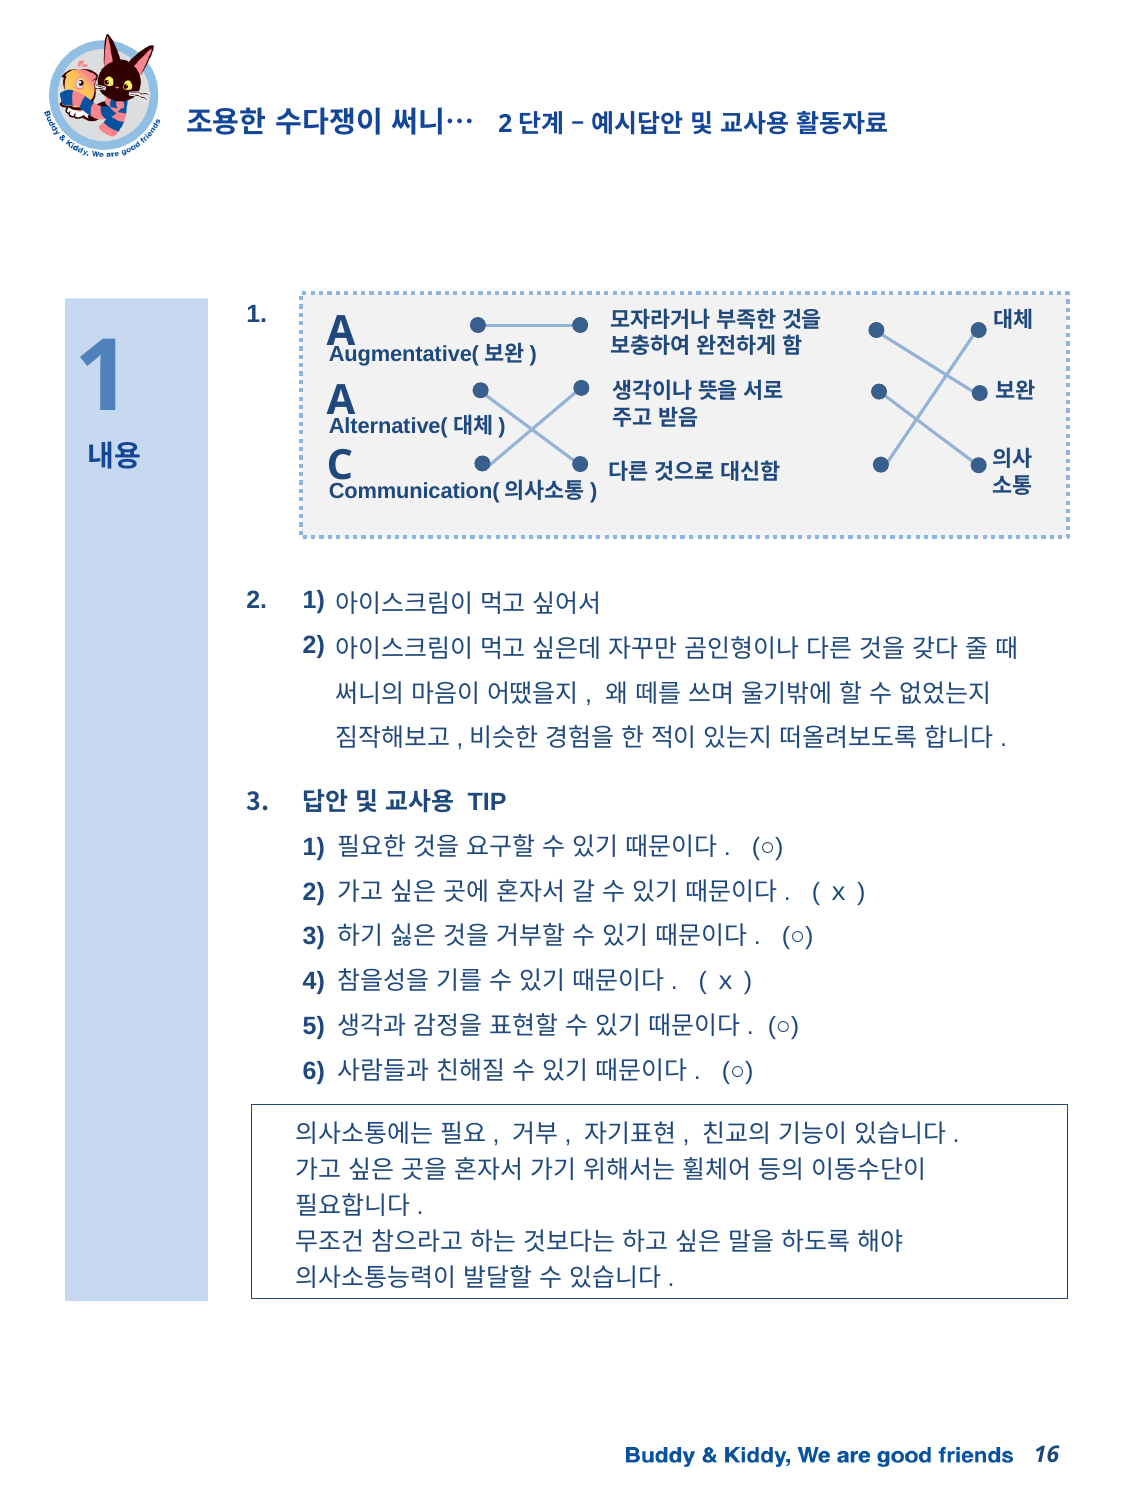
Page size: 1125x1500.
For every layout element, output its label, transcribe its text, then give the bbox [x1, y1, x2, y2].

slide_number 16 [812, 1415, 1075, 1496]
text_box 1) 2) [231, 560, 721, 666]
picture [44, 34, 160, 157]
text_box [58, 298, 209, 1302]
text_box 답안 및 교사용 TIP 1) 필요한 것을 요구할 수 있기 때문이다. (○) 2) 가고 싶은 곳에 혼자서 갈 수 있기 때문이다. (ｘ) 3) 하기 싫은 것을 거부할 수 있기 때문이다. (○) 4) 참을성을 기를 수 있기 때문이다. (ｘ) 5) 생각과 감정을 표현할 수 있기 때문이다. (○) 6) 사람들과 친해질 수 있기 때문이다. (○) [231, 762, 1085, 1137]
text_box 의사소통에는 필요, 거부, 자기표현, 친교의 기능이 있습니다. 가고 싶은 곳을 혼자서 가기 위해서는 휠체어 등의 이동수단이 필요합니다. 무조건 참으라고 하는 것보다는 하고 싶은 말을 하도록 해야 의사소통능력이 발달할 수 있습니다. [251, 1104, 1068, 1299]
text_box [231, 275, 295, 336]
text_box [300, 271, 1071, 538]
text_box 조용한 수다쟁이 써니… 2단계 – 예시답안 및 교사용 활동자료 [171, 78, 1062, 146]
text_box 아이스크림이 먹고 싶어서 아이스크림이 먹고 싶은데 자꾸만 곰인형이나 다른 것을 갖다 줄 때 써니의 마음이 어땠을지, 왜 떼를 쓰며 울기밖에 할 수 없었는지 짐작해보고,비슷한 경험을 한 적이 있는지 떠올려보도록 합니다. [320, 564, 1106, 760]
picture [626, 1447, 1013, 1468]
